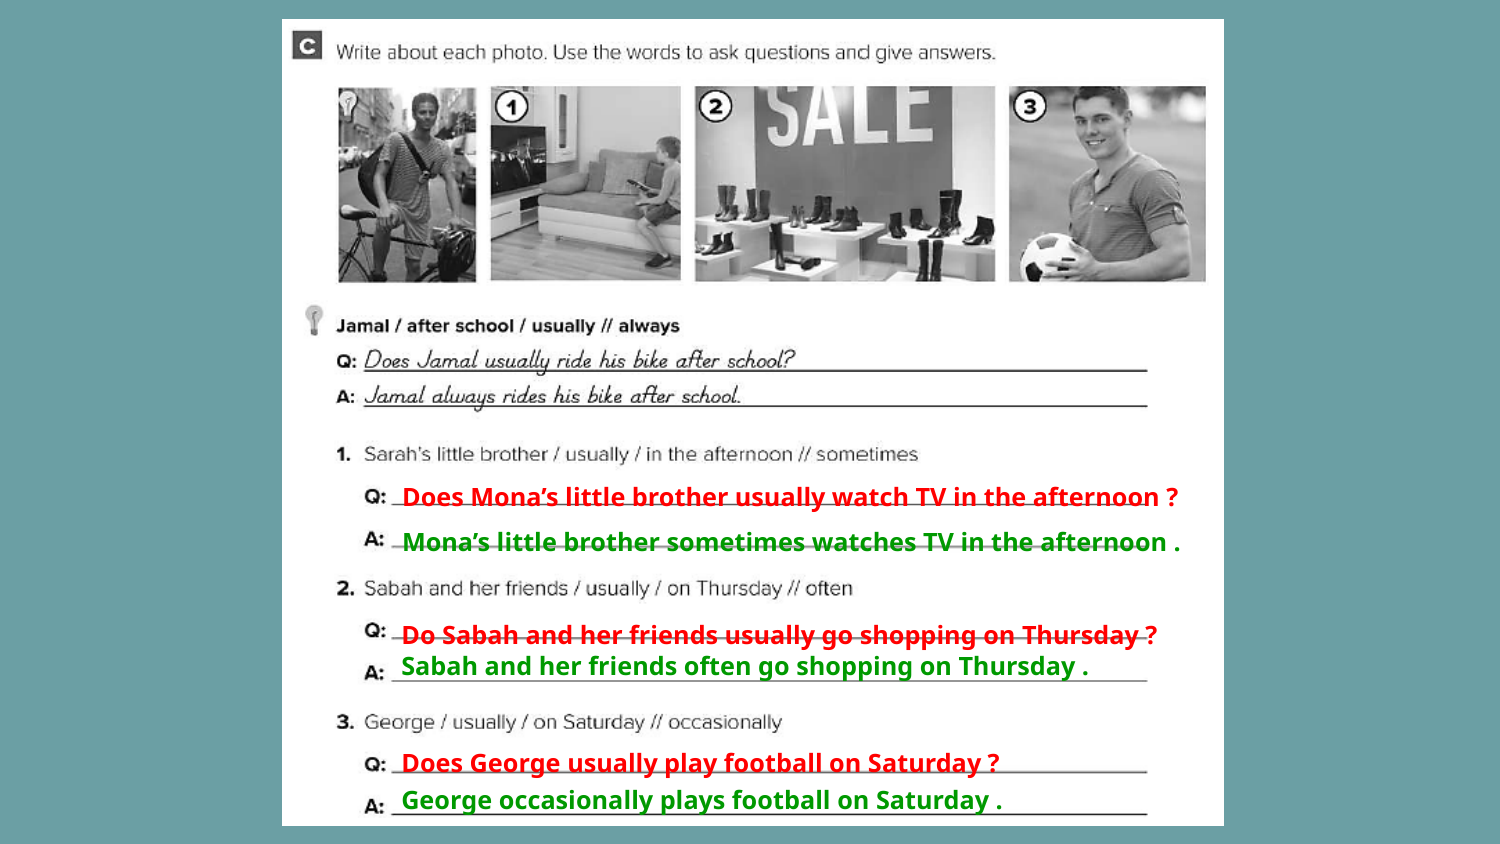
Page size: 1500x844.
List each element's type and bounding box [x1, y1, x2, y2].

picture [282, 19, 1224, 826]
